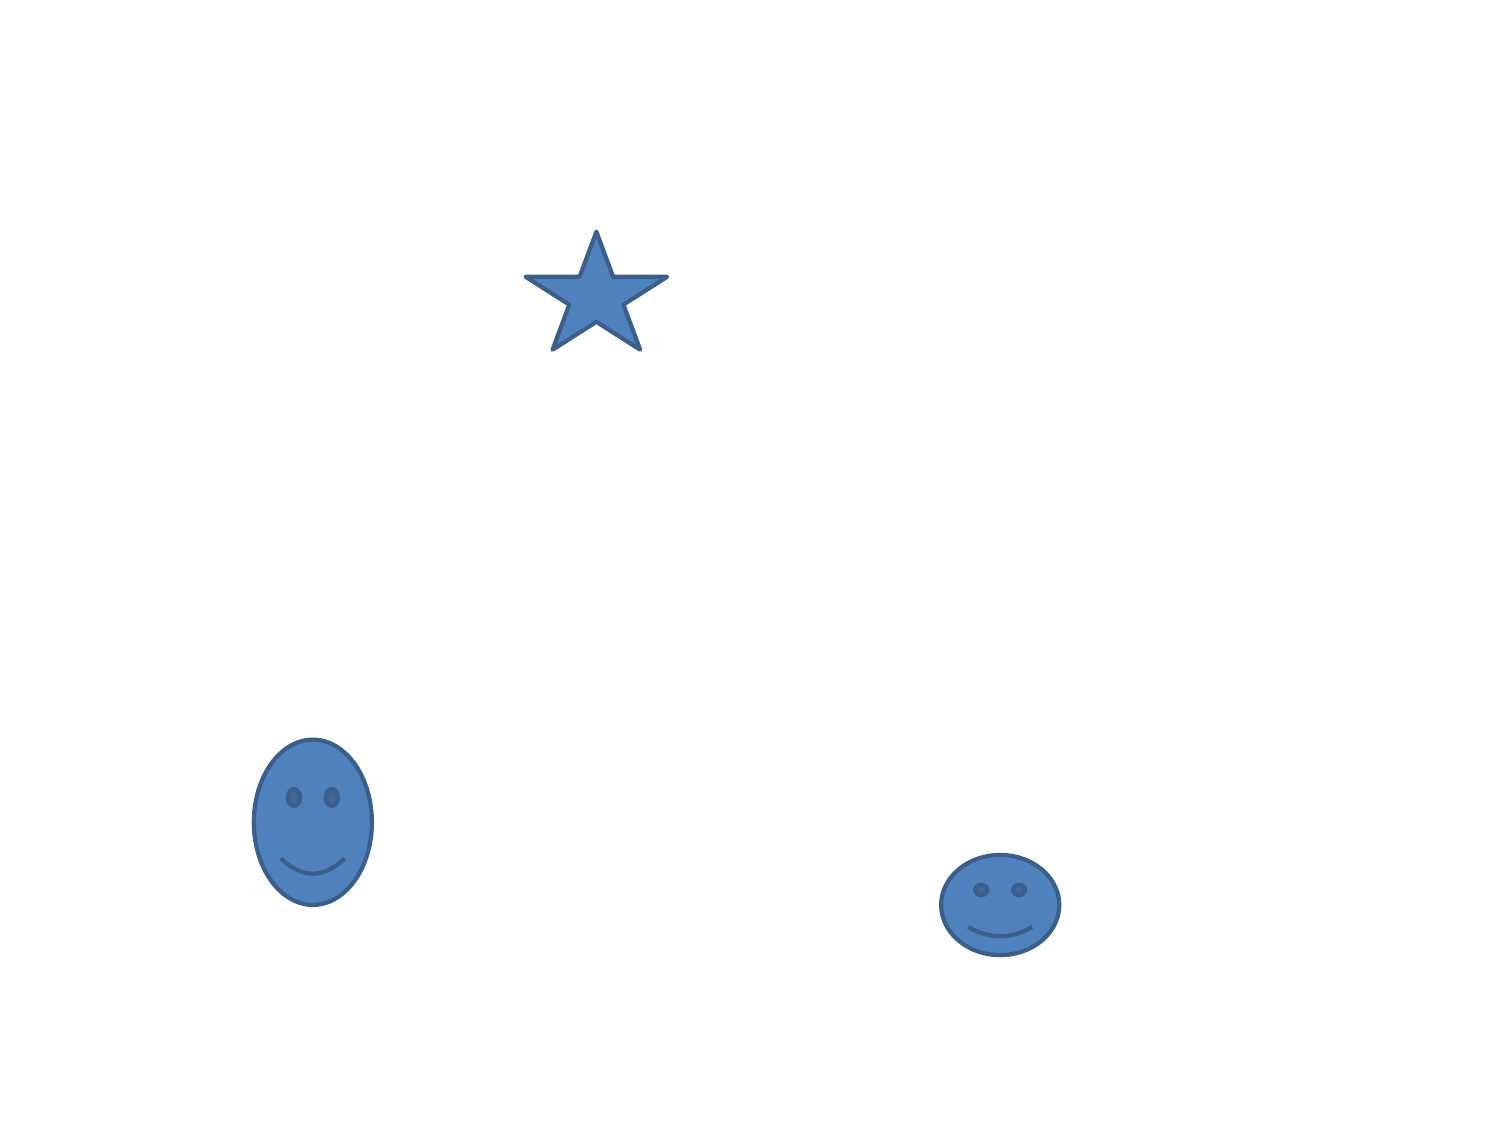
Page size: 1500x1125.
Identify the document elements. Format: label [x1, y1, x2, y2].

text_box [523, 229, 670, 352]
text_box [939, 852, 1062, 958]
text_box [251, 737, 375, 908]
